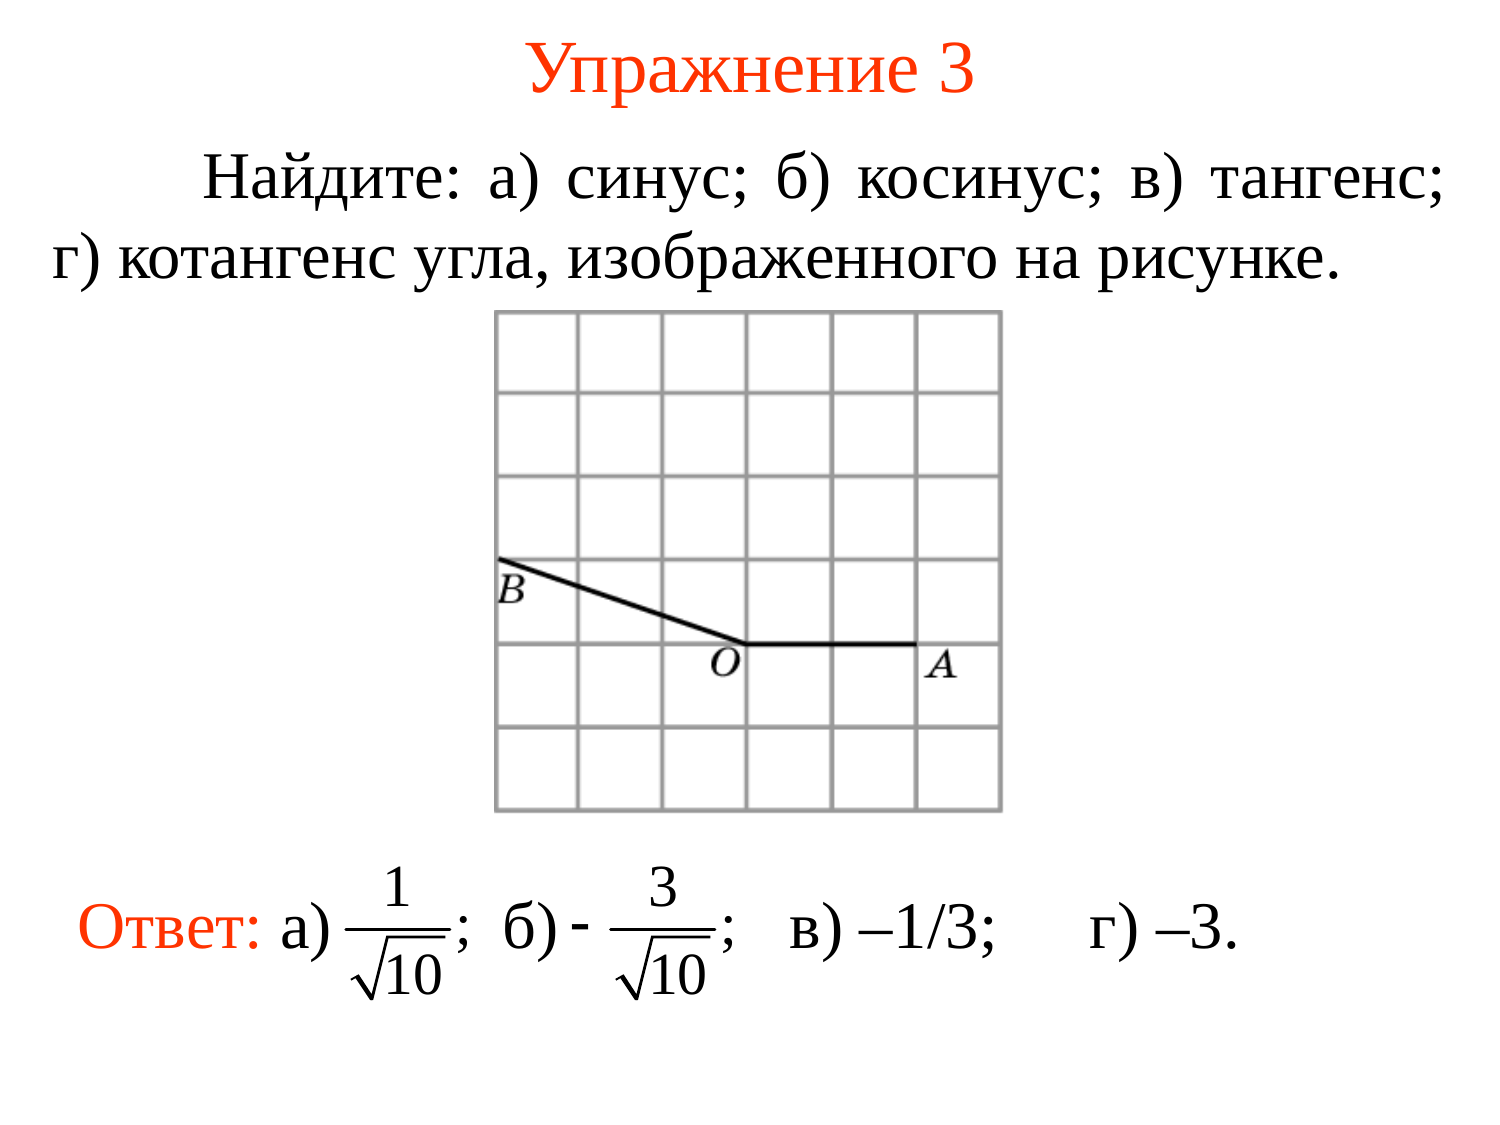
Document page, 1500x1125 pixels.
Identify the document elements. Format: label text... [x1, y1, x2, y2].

text_box Найдите: а) синус; б) косинус; в) тангенс; г) котангенс угла, изображенного на рисунке. [37, 124, 1463, 300]
text_box г) –3. [1074, 874, 1350, 970]
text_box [487, 849, 747, 1013]
picture [494, 310, 1005, 815]
text_box в) –1/3; [774, 874, 1063, 970]
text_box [62, 849, 487, 1013]
title Упражнение 3 [112, 24, 1388, 100]
